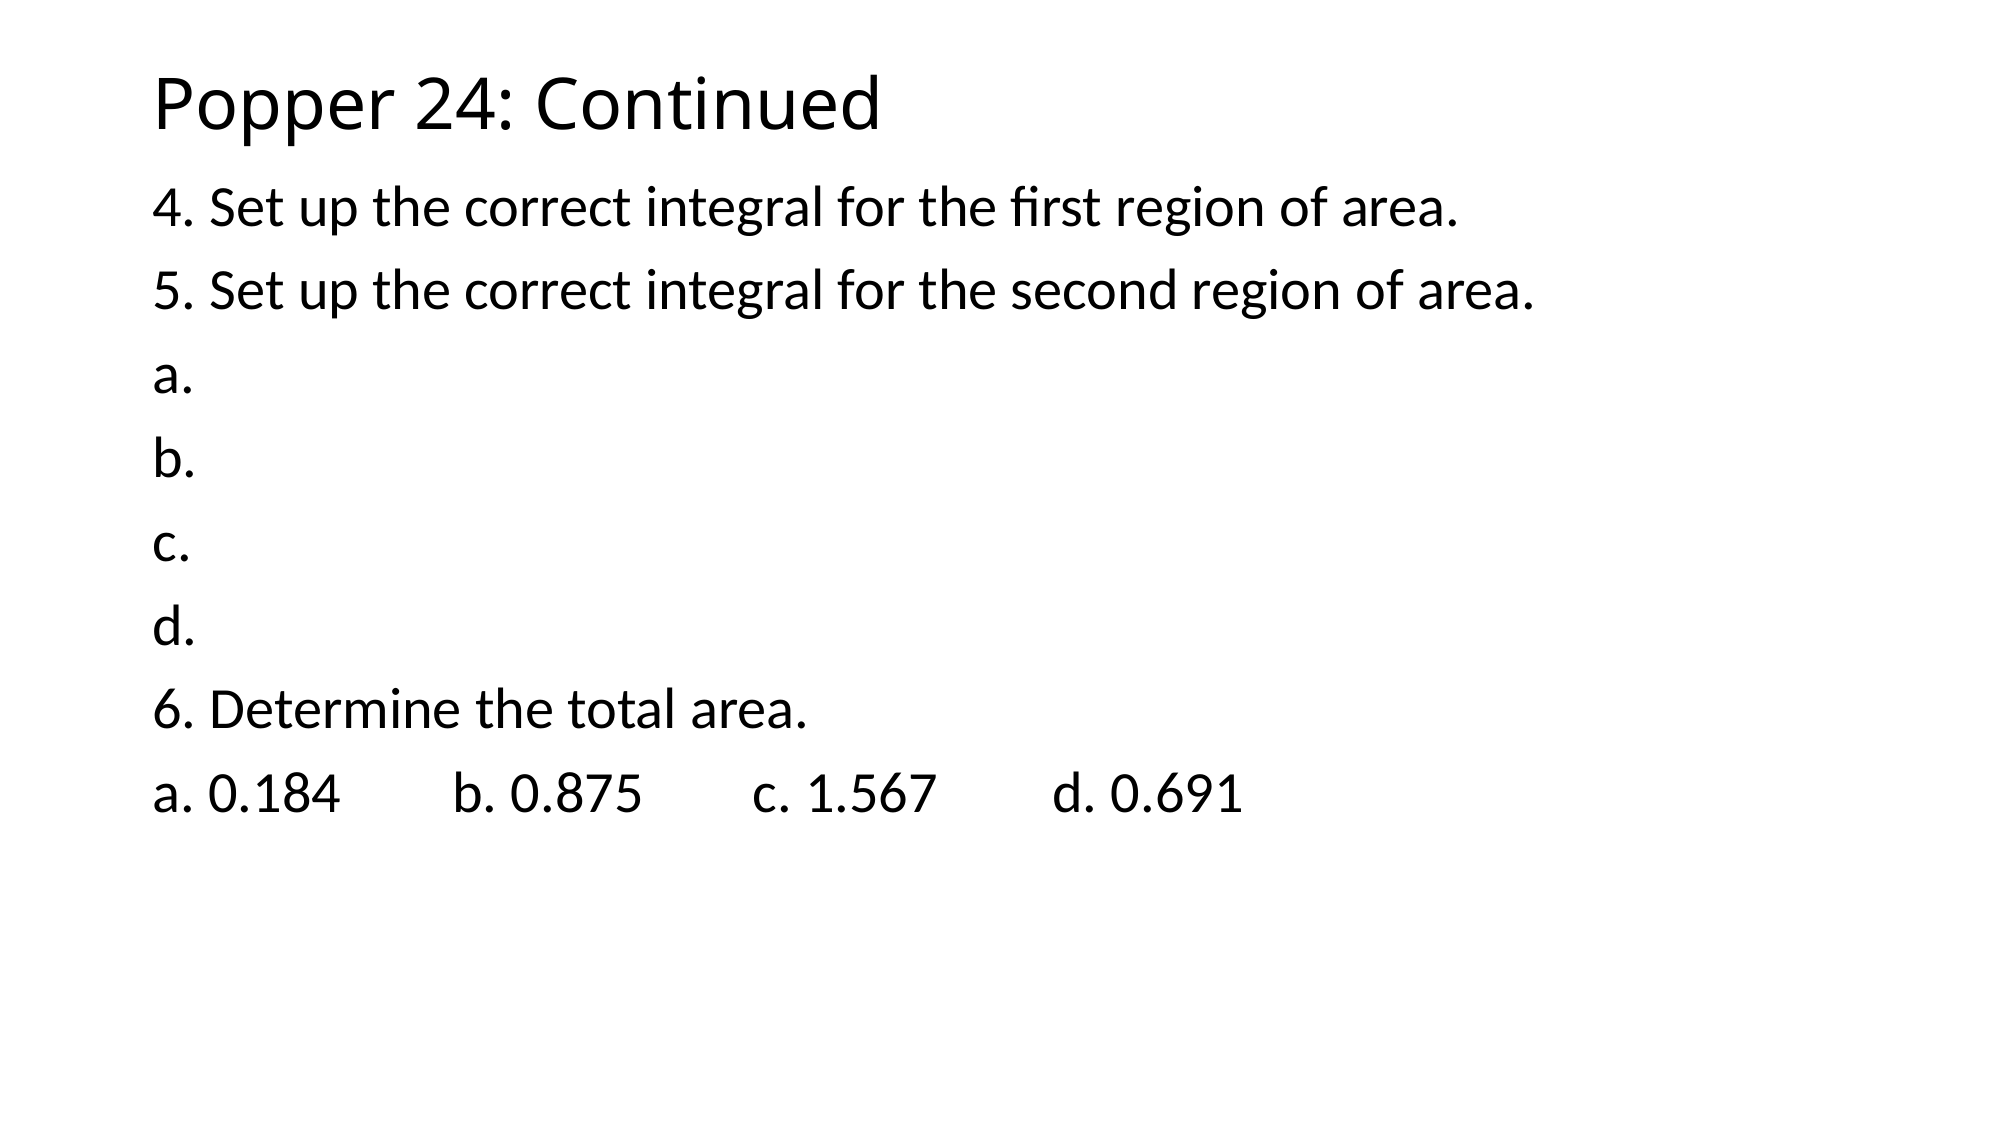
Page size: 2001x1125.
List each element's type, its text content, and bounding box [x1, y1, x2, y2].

title Popper 24: Continued [137, 59, 1863, 153]
